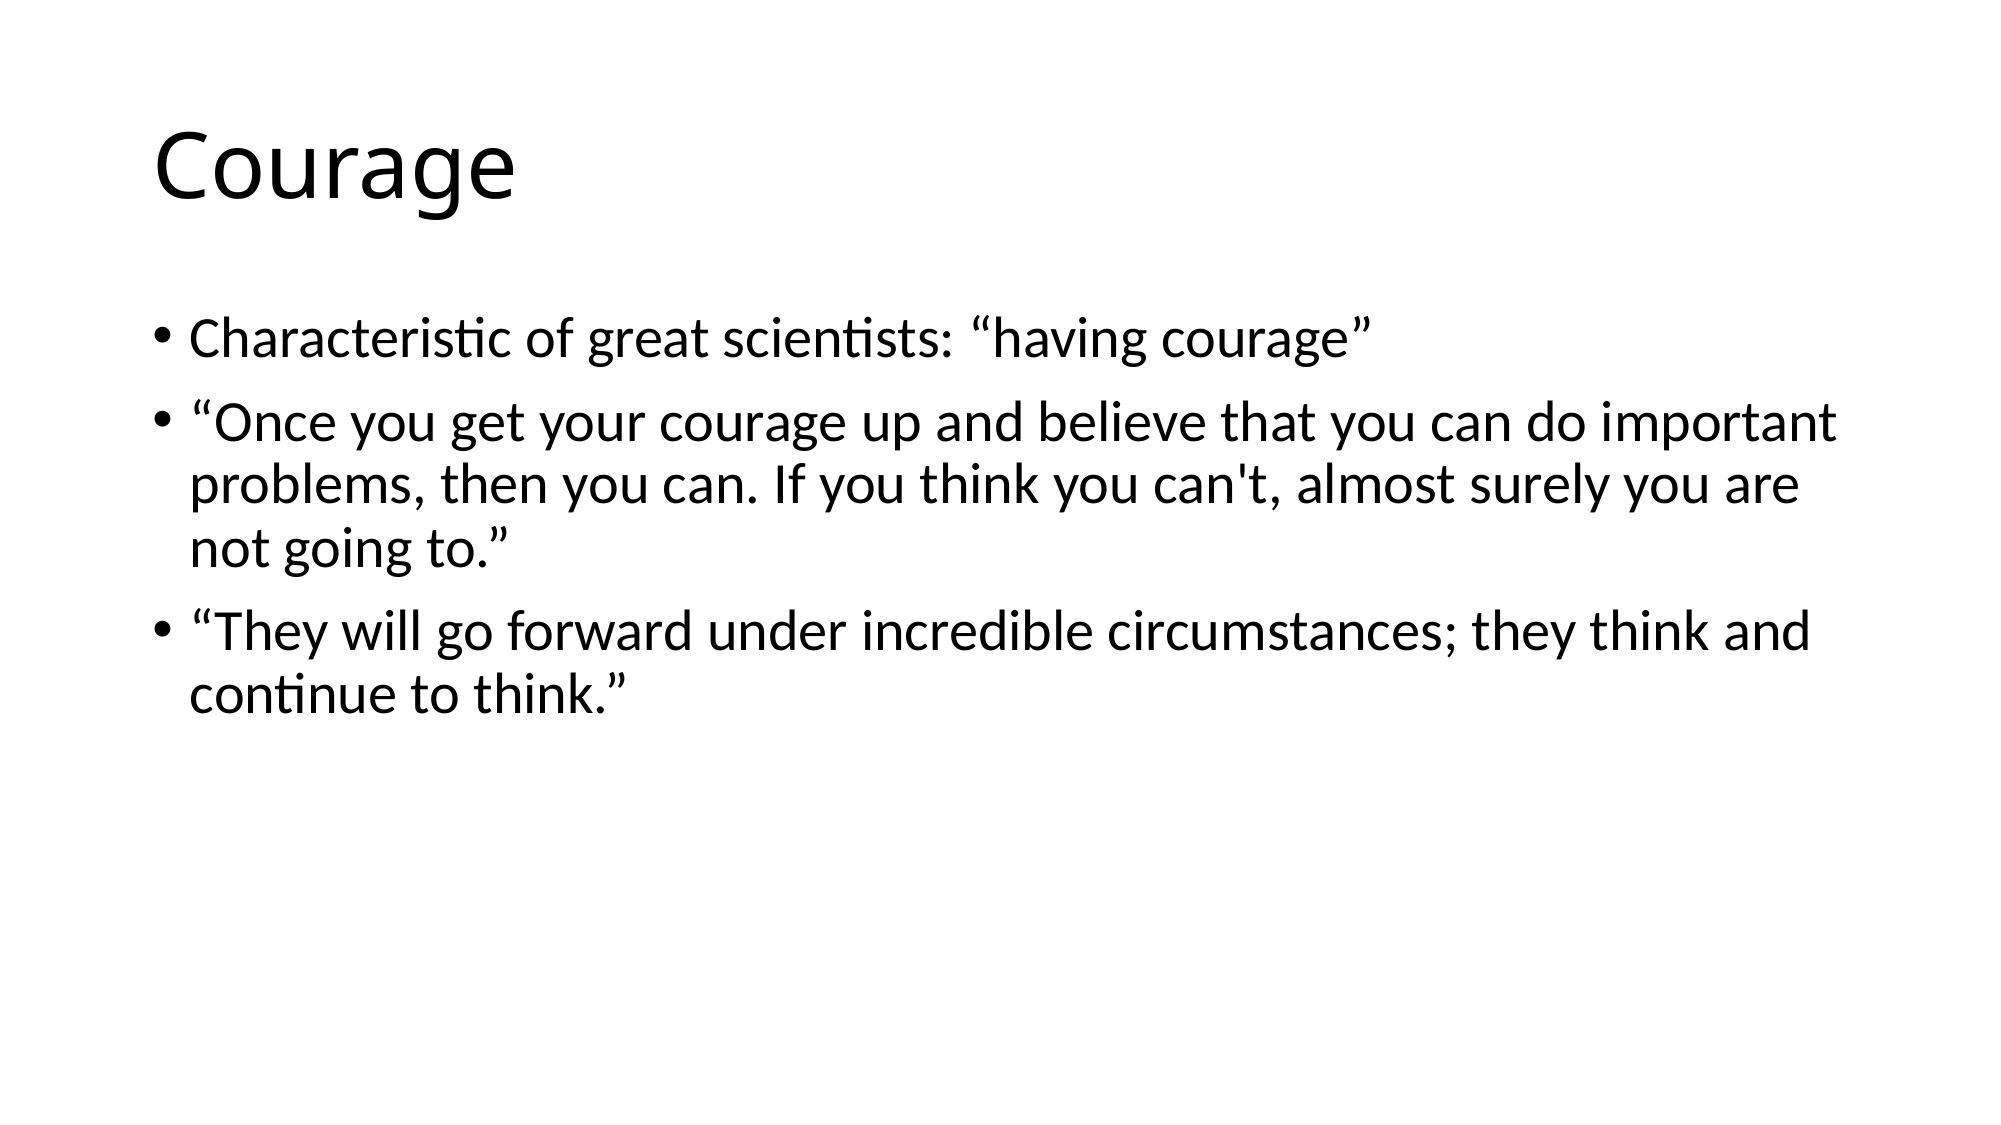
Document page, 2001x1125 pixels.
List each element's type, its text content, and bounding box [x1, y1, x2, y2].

title Courage [137, 59, 1863, 278]
list Characteristic of great scientists: “having courage” “Once you get your courage up and believe that you can do important problems, then you can. If you think you can't, almost surely you are not going to.” “They will go forward under incredible circumstances; they think and continue to think.” [137, 299, 1863, 1014]
